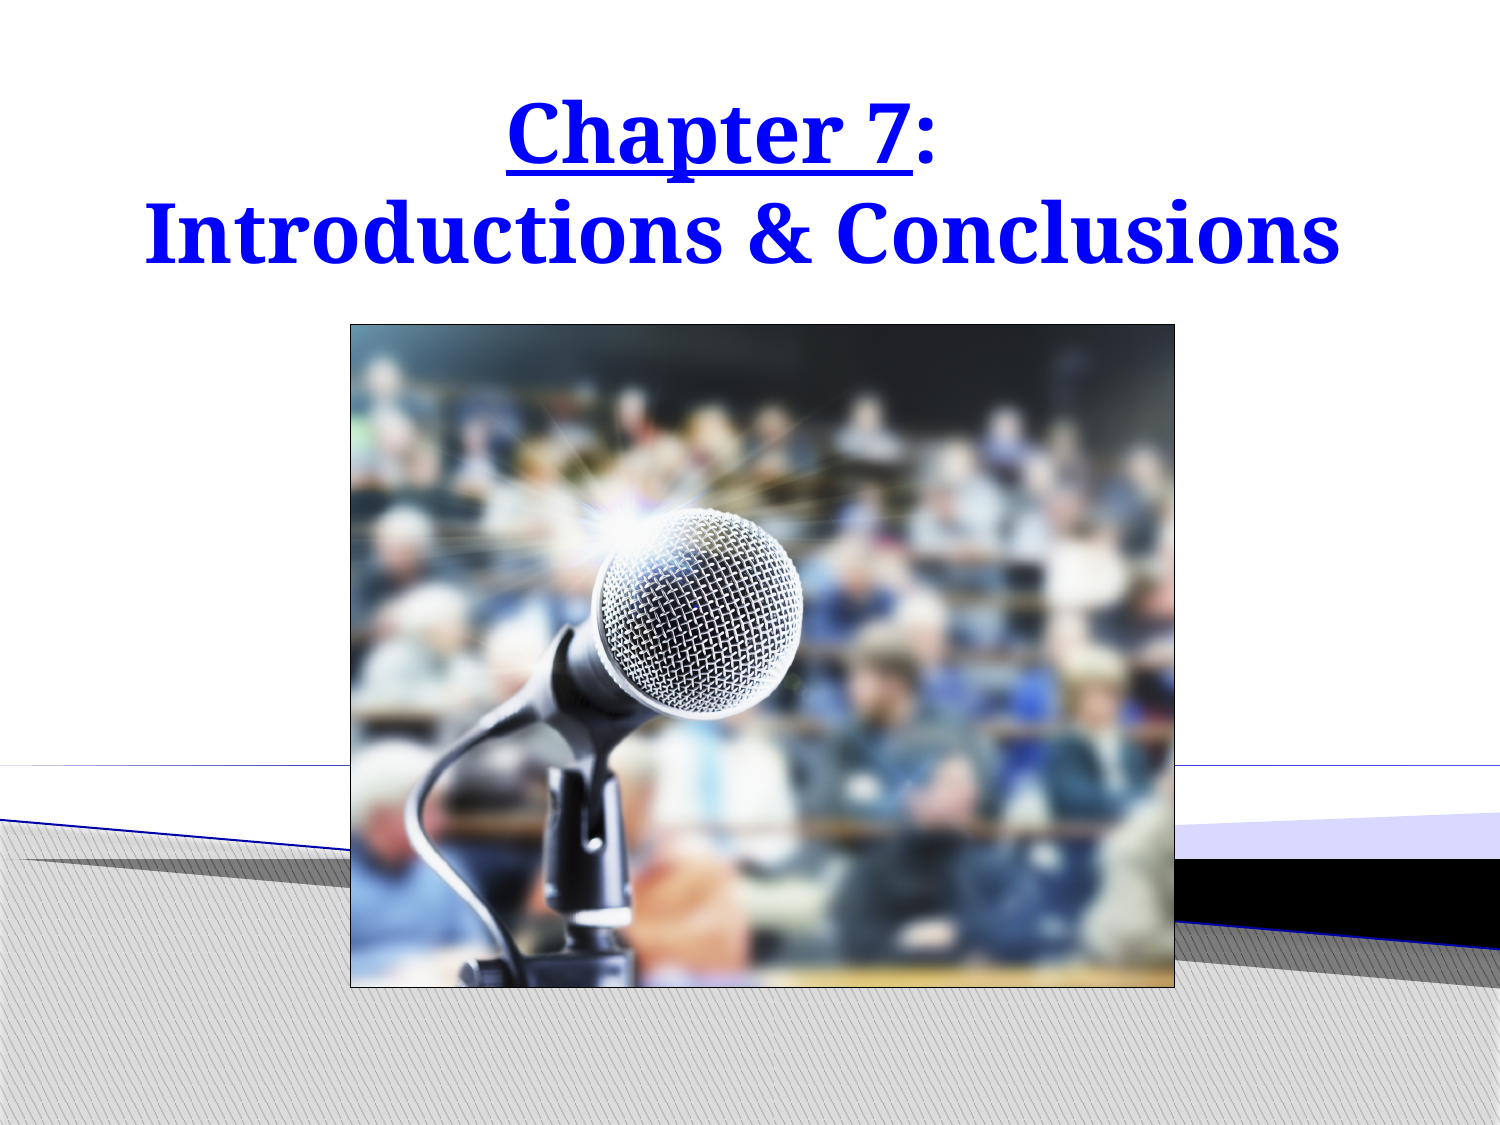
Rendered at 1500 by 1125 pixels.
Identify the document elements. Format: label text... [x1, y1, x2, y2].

picture [5, 324, 1500, 989]
title Chapter 7: Introductions & Conclusions [75, 187, 1413, 288]
